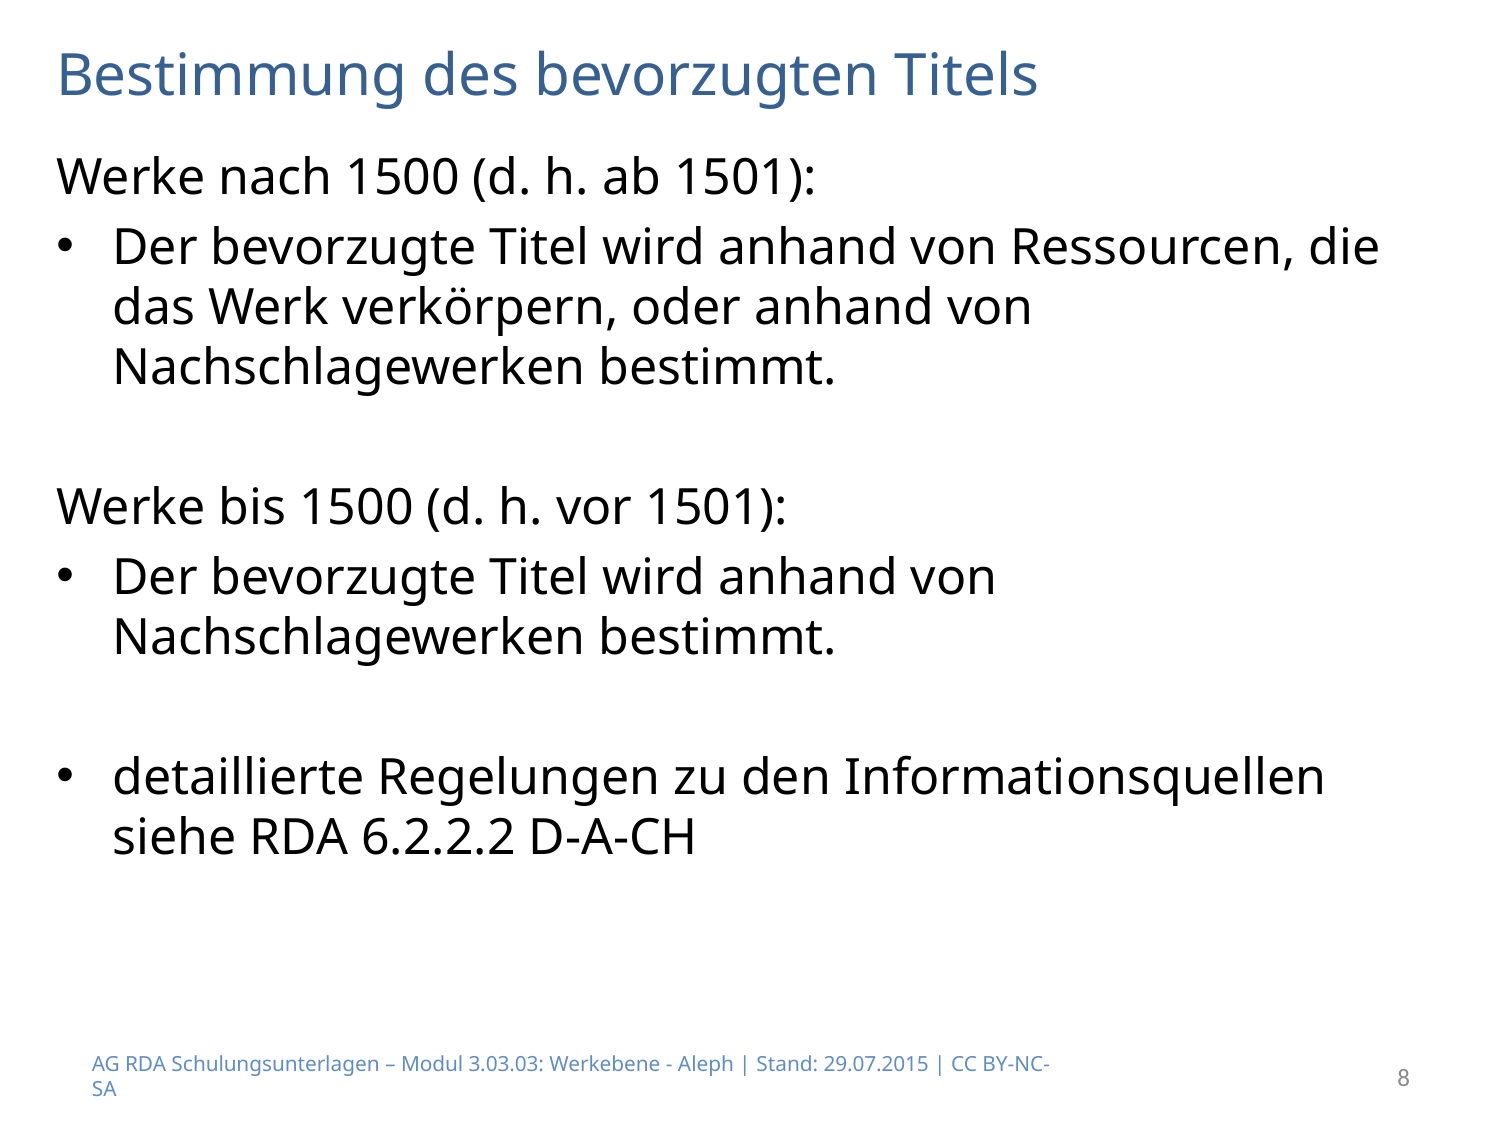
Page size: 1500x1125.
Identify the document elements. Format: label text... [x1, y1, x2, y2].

slide_number 8 [1187, 1046, 1425, 1106]
list Werke nach 1500 (d. h. ab 1501): Der bevorzugte Titel wird anhand von Ressourcen, die das Werk verkörpern, oder anhand von Nachschlagewerken bestimmt. Werke bis 1500 (d. h. vor 1501): Der bevorzugte Titel wird anhand von Nachschlagewerken bestimmt. detaillierte Regelungen zu den Informationsquellen siehe RDA 6.2.2.2 D-A-CH [41, 137, 1459, 1035]
footer AG RDA Schulungsunterlagen – Modul 3.03.03: Werkebene - Aleph | Stand: 29.07.2015 | CC BY-NC-SA [76, 1046, 1081, 1106]
title Bestimmung des bevorzugten Titels [41, 30, 1459, 114]
